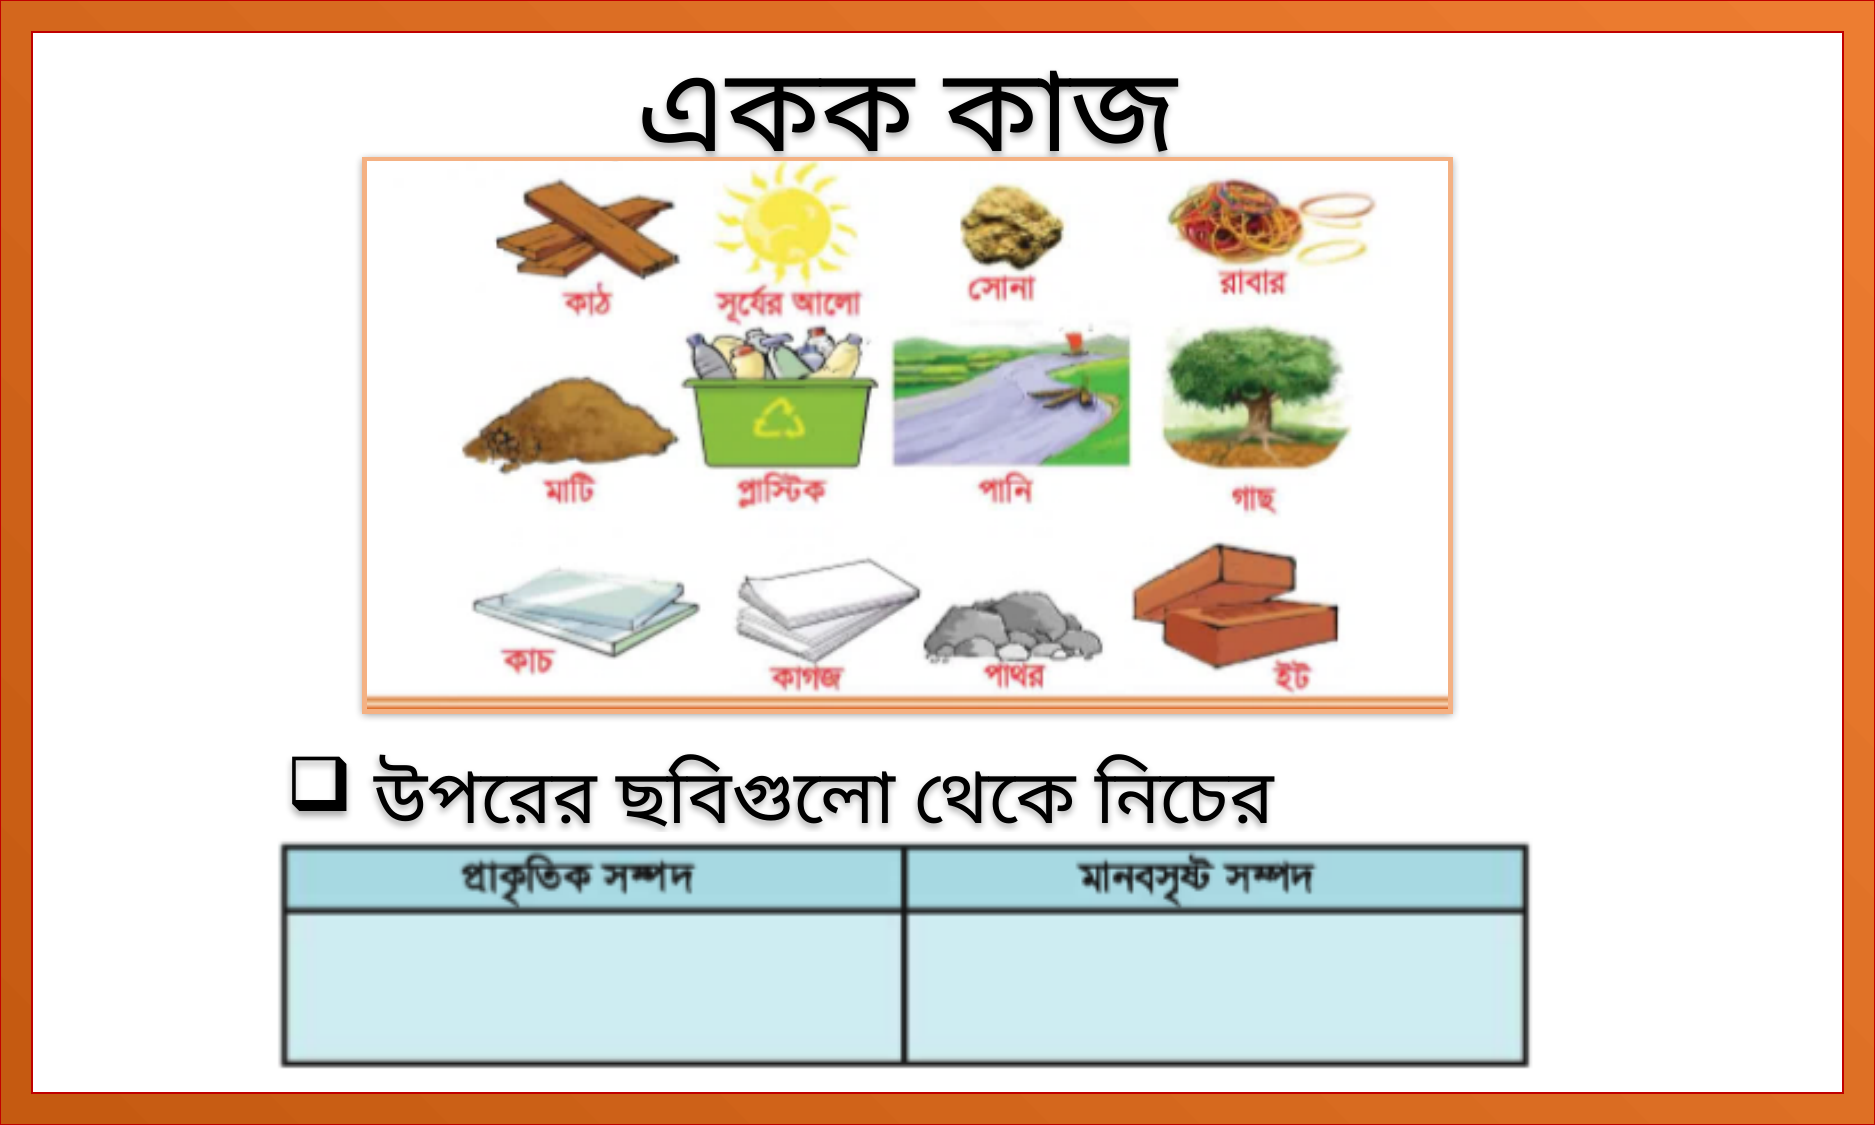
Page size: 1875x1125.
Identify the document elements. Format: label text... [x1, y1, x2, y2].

text_box একক কাজ [620, 27, 1195, 154]
text_box উপরের ছবিগুলো থেকে নিচের ছকটি তৈরি কর- [271, 741, 1481, 936]
picture [366, 161, 1448, 710]
picture [274, 832, 1541, 1082]
